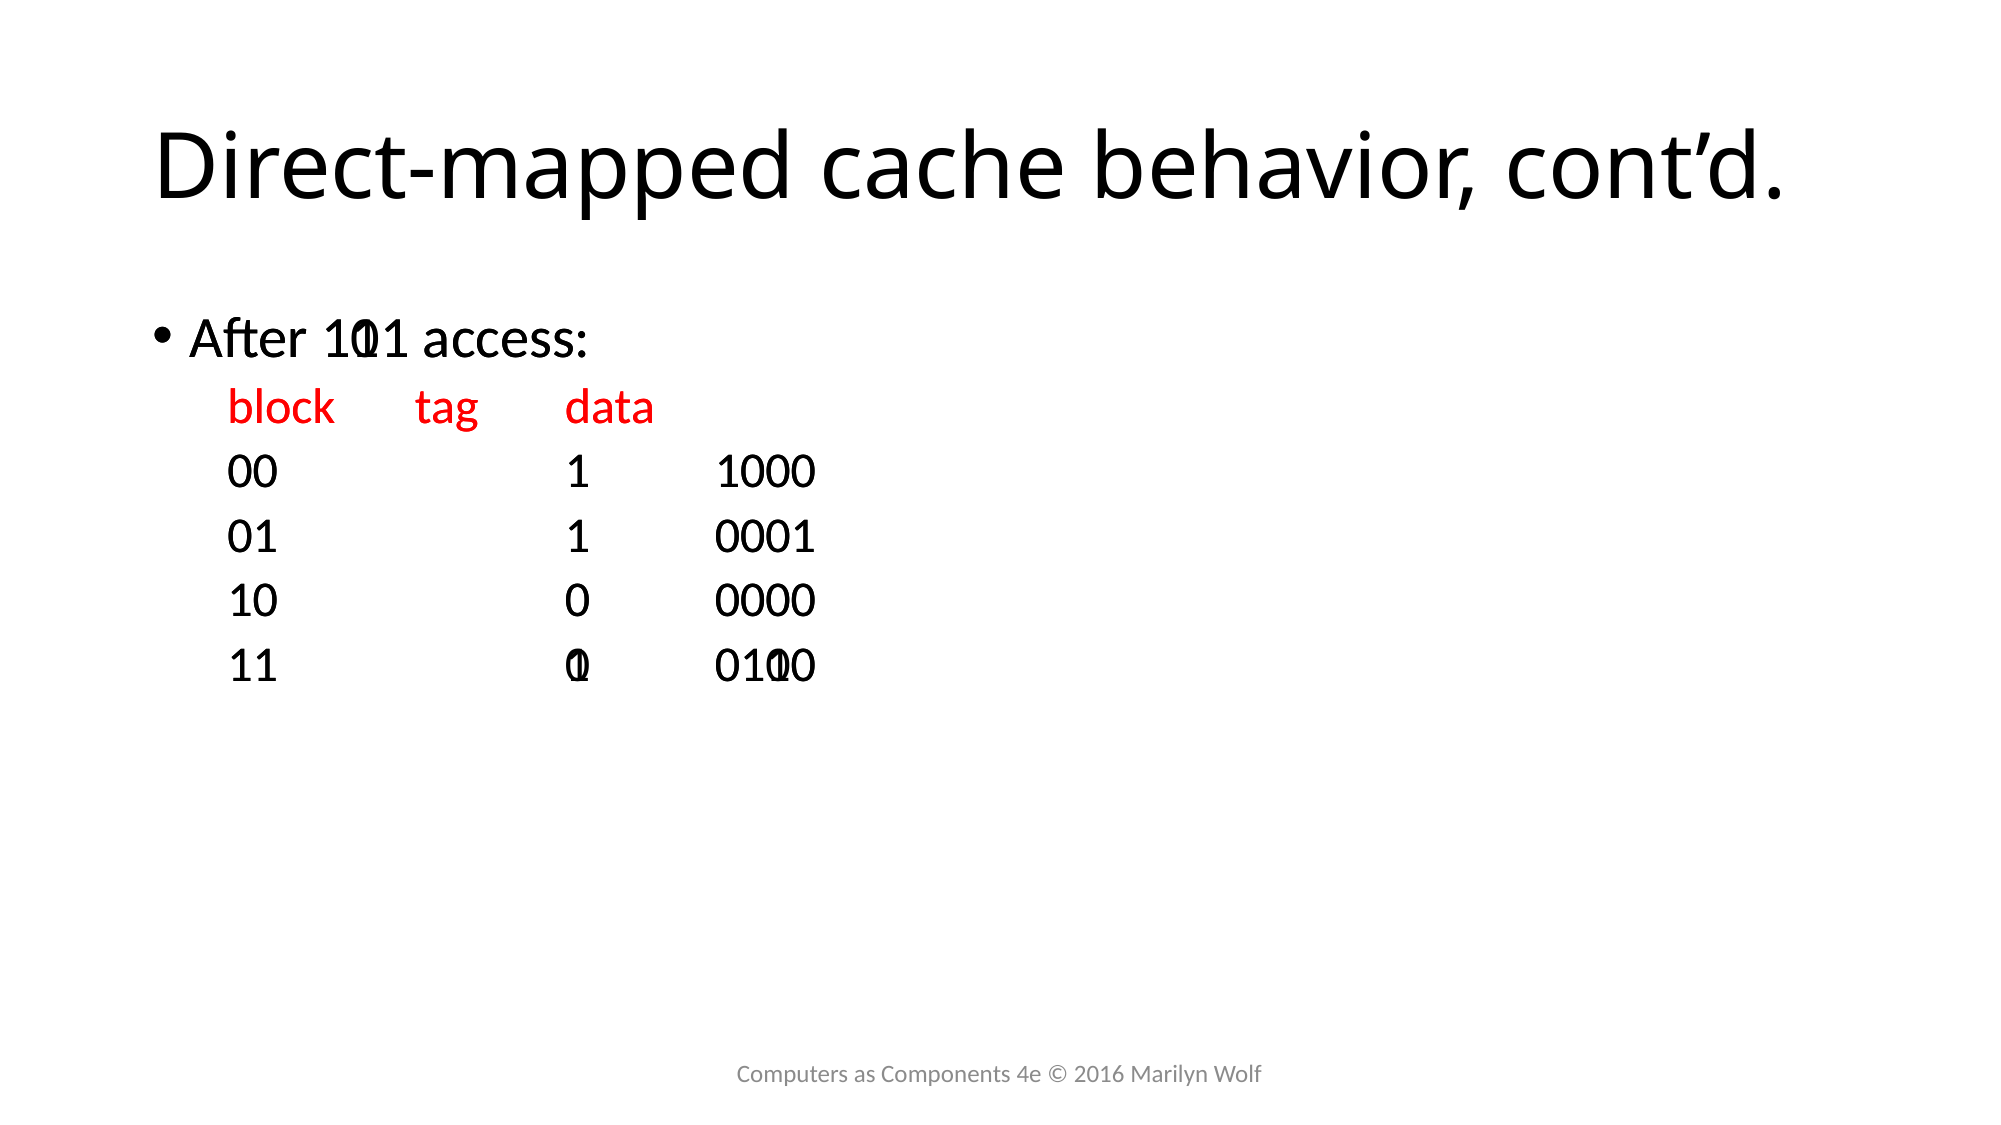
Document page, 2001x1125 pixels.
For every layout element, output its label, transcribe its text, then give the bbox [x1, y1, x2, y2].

footer Computers as Components 4e © 2016 Marilyn Wolf [662, 1042, 1338, 1103]
title Direct-mapped cache behavior, cont’d. [137, 59, 1863, 278]
list After 111 access: block tag data 00 1 1000 01 1 0001 10 0 0000 11 1 0100 [137, 299, 1863, 1014]
